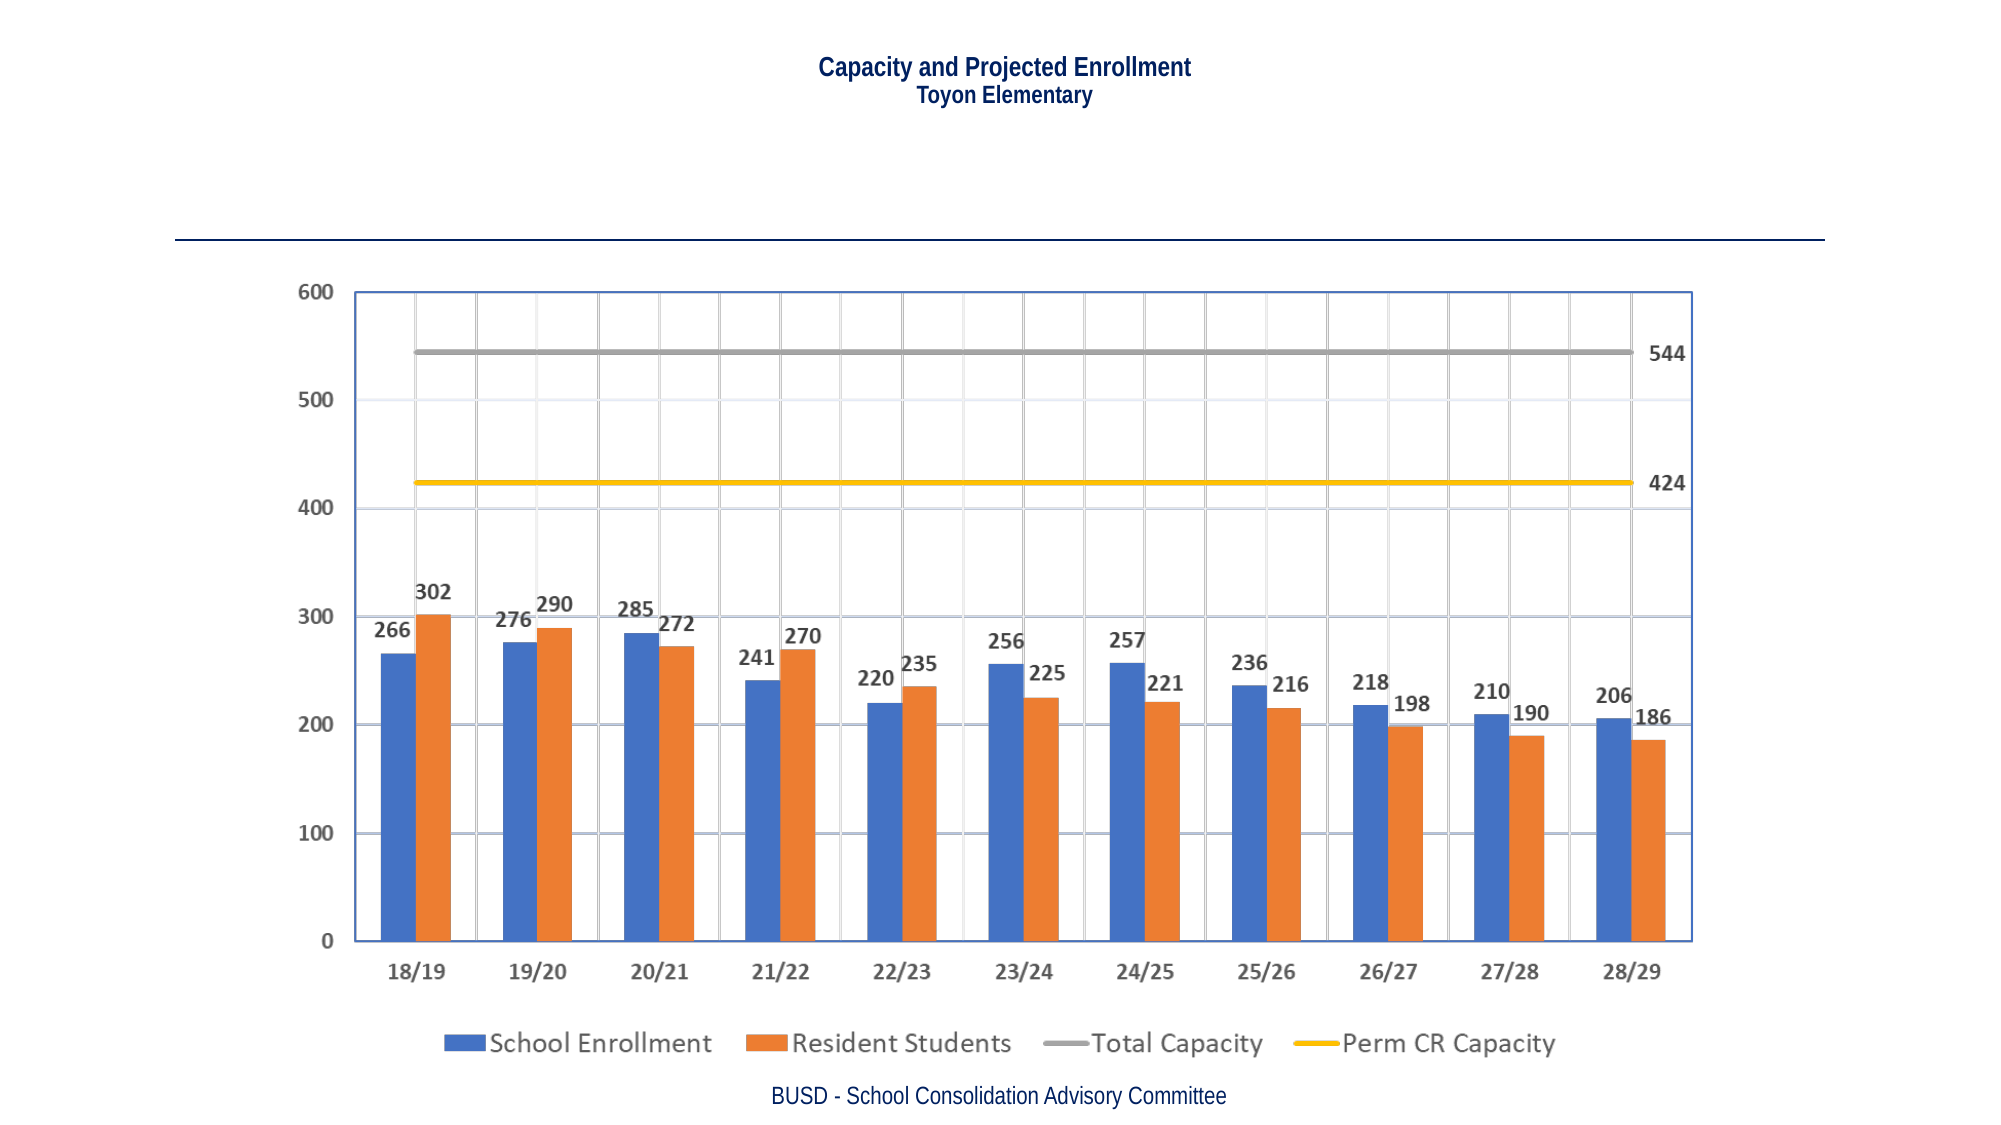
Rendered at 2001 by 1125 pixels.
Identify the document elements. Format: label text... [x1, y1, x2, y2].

title Capacity and Projected Enrollment Toyon Elementary [180, 45, 1830, 225]
picture [268, 134, 1769, 1125]
